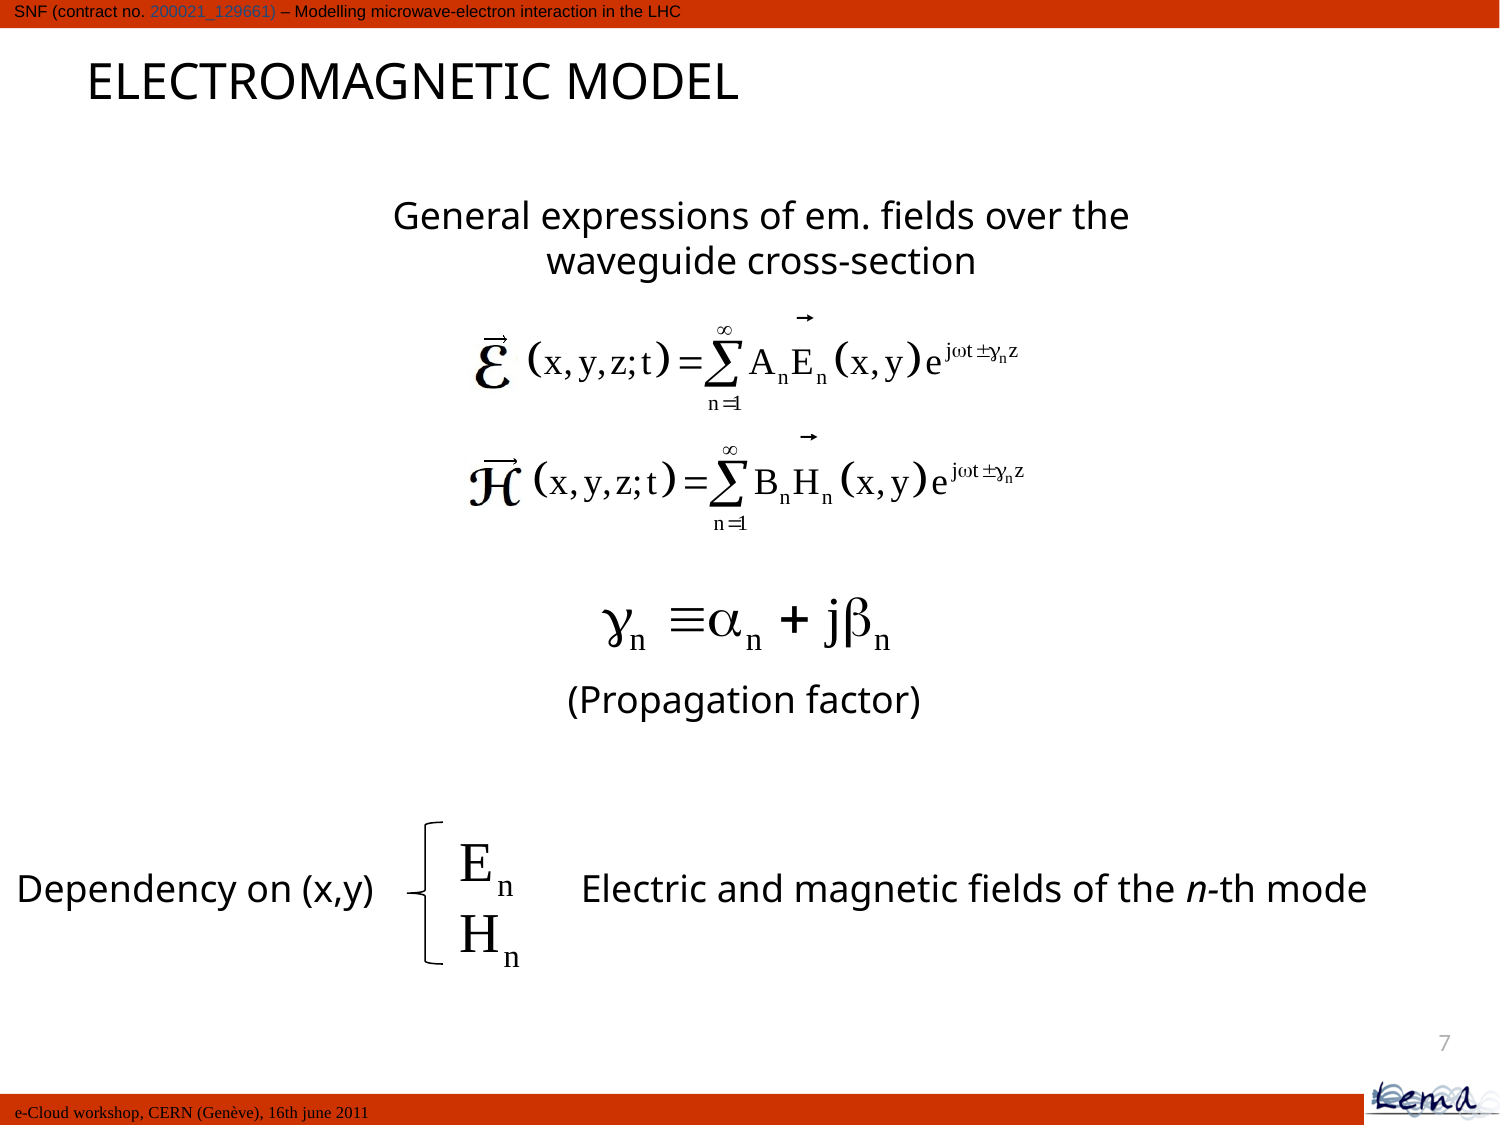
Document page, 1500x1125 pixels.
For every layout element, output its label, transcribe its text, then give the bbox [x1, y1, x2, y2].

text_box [525, 314, 1026, 417]
text_box Electric and magnetic fields of the n-th mode [537, 857, 1412, 918]
text_box General expressions of em. fields over the waveguide cross-section [289, 184, 1235, 290]
picture [467, 327, 524, 400]
picture [463, 453, 533, 517]
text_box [596, 585, 898, 659]
text_box [406, 821, 443, 965]
picture [1364, 1079, 1500, 1125]
text_box Dependency on (x,y) [0, 857, 390, 918]
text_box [530, 433, 1034, 537]
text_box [454, 892, 527, 975]
text_box ELECTROMAGNETIC MODEL [17, 42, 809, 118]
slide_number 7 [1399, 1011, 1467, 1072]
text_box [454, 822, 521, 892]
text_box (Propagation factor) [537, 668, 951, 729]
